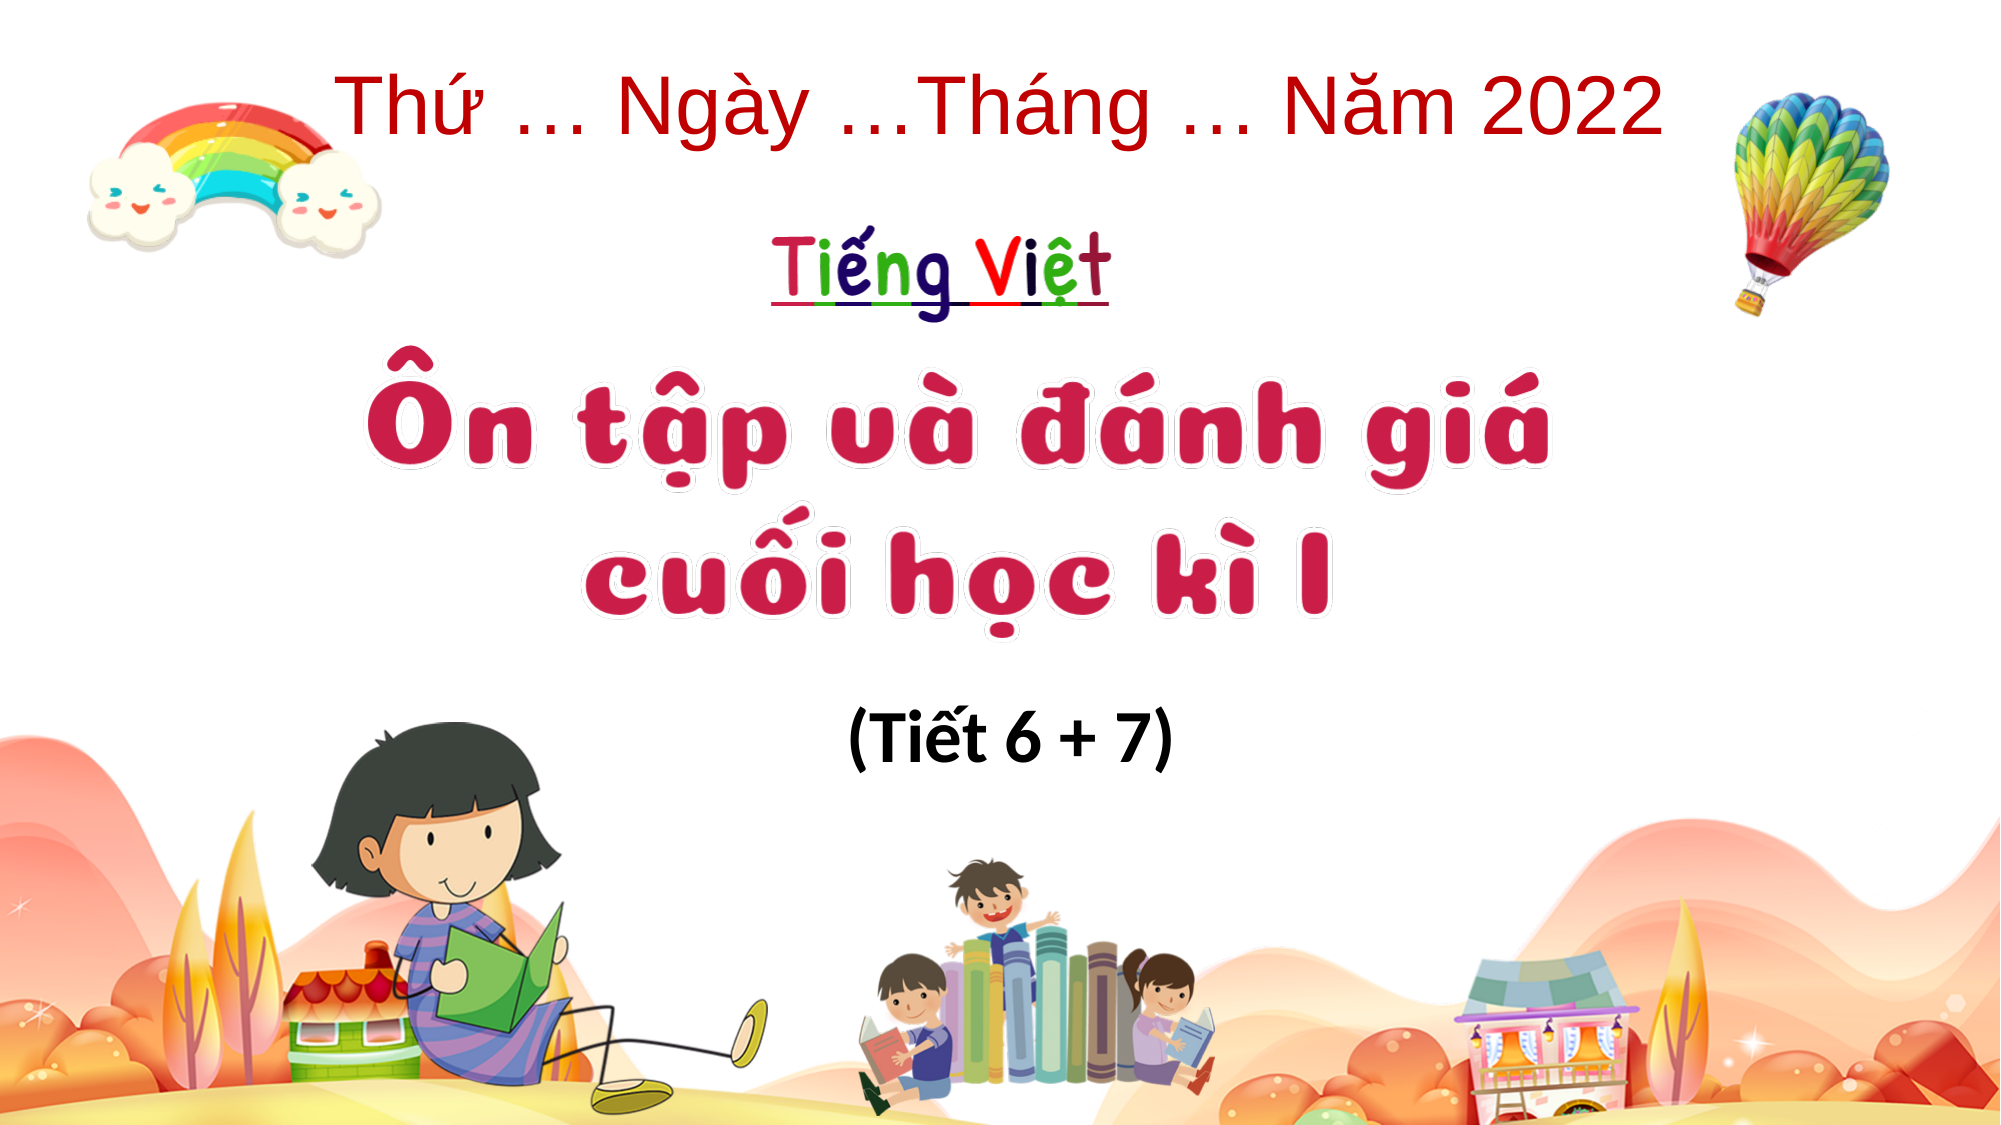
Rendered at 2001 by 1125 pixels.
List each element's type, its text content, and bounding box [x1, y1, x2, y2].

picture [0, 681, 2000, 1125]
picture [1659, 58, 1929, 358]
picture [31, 0, 1658, 664]
text_box Thứ … Ngày …Tháng … Năm 2022 [430, 44, 1682, 159]
